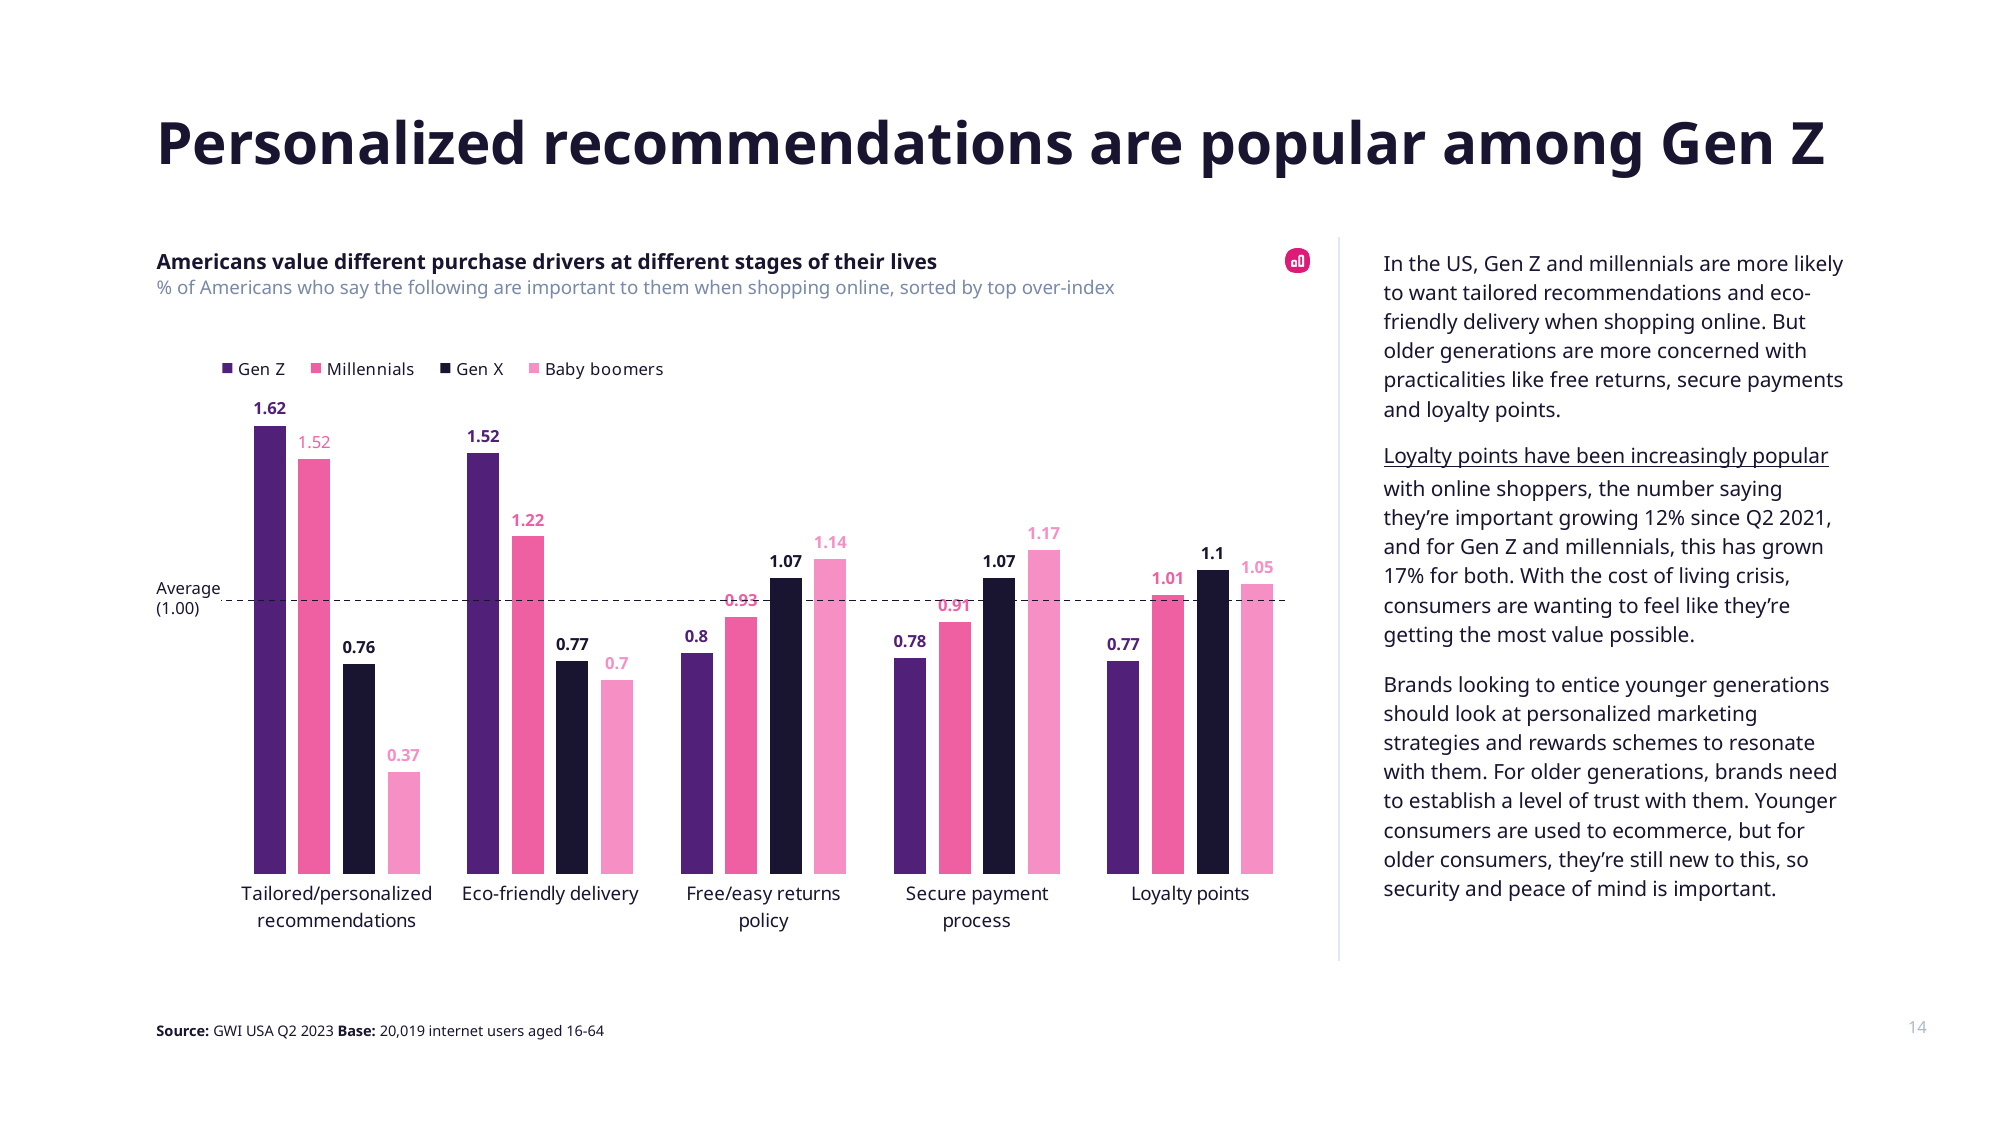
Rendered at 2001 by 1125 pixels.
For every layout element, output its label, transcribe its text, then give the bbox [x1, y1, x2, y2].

list Personalized recommendations are popular among Gen Z [141, 95, 1938, 202]
list Source: GWI USA Q2 2023 Base: 20,019 internet users aged 16-64 [141, 1013, 1844, 1047]
picture [1285, 248, 1310, 273]
list In the US, Gen Z and millennials are more likely to want tailored recommendations and eco-friendly delivery when shopping online. But older generations are more concerned with practicalities like free returns, secure payments and loyalty points. Loyalty points have been increasingly popular with online shoppers, the number saying they’re important growing 12% since Q2 2021, and for Gen Z and millennials, this has grown 17% for both. With the cost of living crisis, consumers are wanting to feel like they’re getting the most value possible. Brands looking to entice younger generations should look at personalized marketing strategies and rewards schemes to resonate with them. For older generations, brands need to establish a level of trust with them. Younger consumers are used to ecommerce, but for older consumers, they’re still new to this, so security and peace of mind is important. [1368, 238, 1864, 912]
chart [201, 340, 1329, 969]
list Americans value different purchase drivers at different stages of their lives % of Americans who say the following are important to them when shopping online, sorted by top over-index [141, 238, 1329, 306]
text_box Average (1.00) [141, 570, 196, 626]
